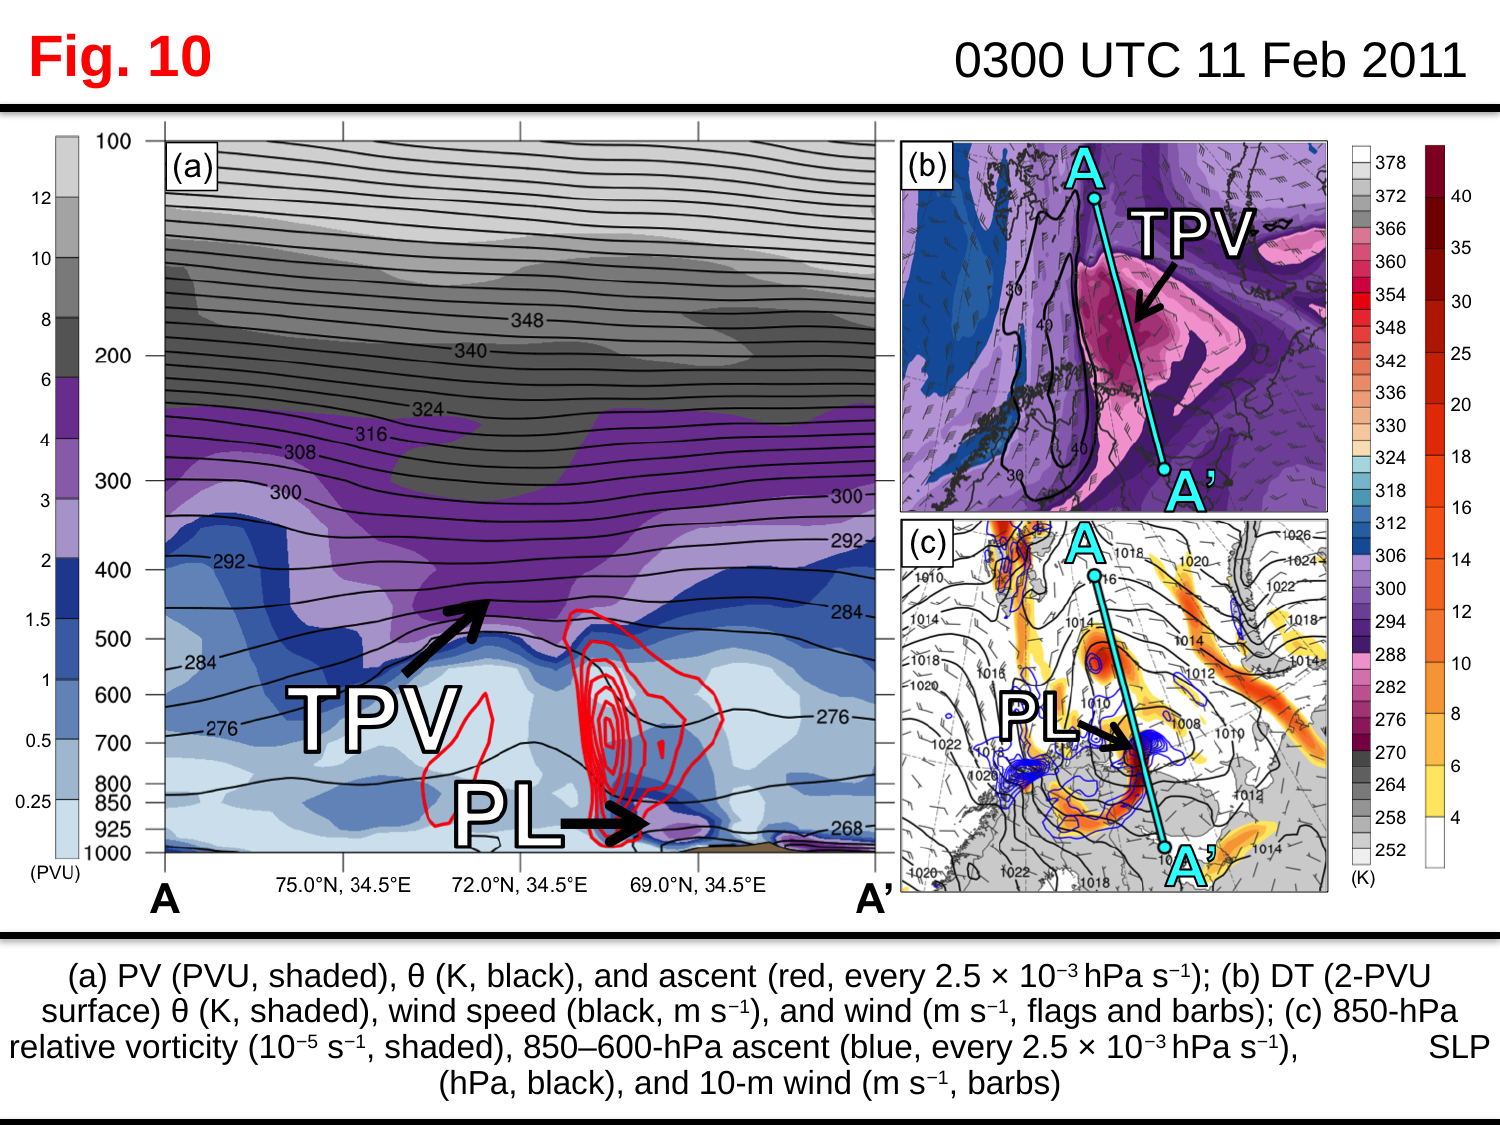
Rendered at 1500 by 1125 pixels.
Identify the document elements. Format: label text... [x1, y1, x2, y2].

text_box 0300 UTC 11 Feb 2011 [1219, 0, 1484, 107]
text_box (a) PV (PVU, shaded), θ (K, black), and ascent (red, every 2.5 × 10−3 hPa s−1); (b) DT (2-PVU surface) θ (K, shaded), wind speed (black, m s−1), and wind (m s−1, flags and barbs); (c) 850-hPa relative vorticity (10−5 s−1, shaded), 850–600-hPa ascent (blue, every 2.5 × 10−3 hPa s−1), SLP (hPa, black), and 10-m wind (m s−1, barbs) [0, 946, 1500, 1118]
picture [0, 119, 1500, 929]
title Fig. 10 [13, 0, 1219, 107]
